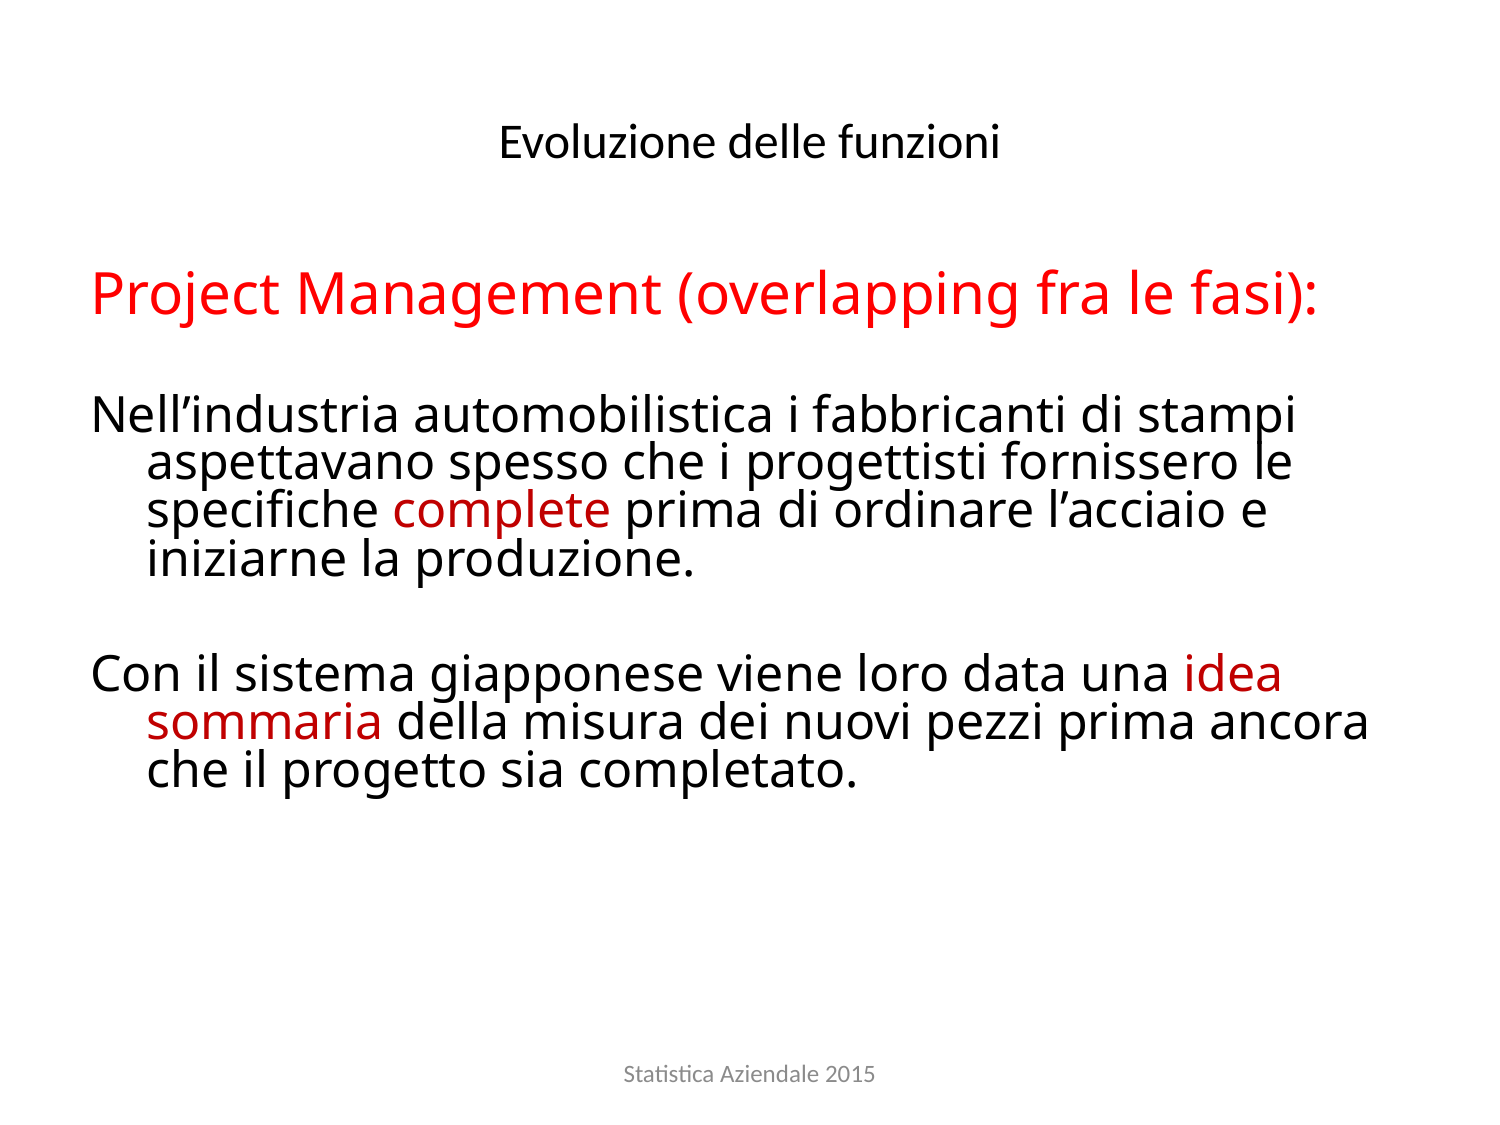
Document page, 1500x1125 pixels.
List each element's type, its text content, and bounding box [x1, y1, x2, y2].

footer Statistica Aziendale 2015 [512, 1042, 988, 1103]
list Project Management (overlapping fra le fasi): Nell’industria automobilistica i fabbricanti di stampi aspettavano spesso che i progettisti fornissero le specifiche complete prima di ordinare l’acciaio e iniziarne la produzione. Con il sistema giapponese viene loro data una idea sommaria della misura dei nuovi pezzi prima ancora che il progetto sia completato. [75, 262, 1425, 1005]
title Evoluzione delle funzioni [75, 45, 1425, 233]
